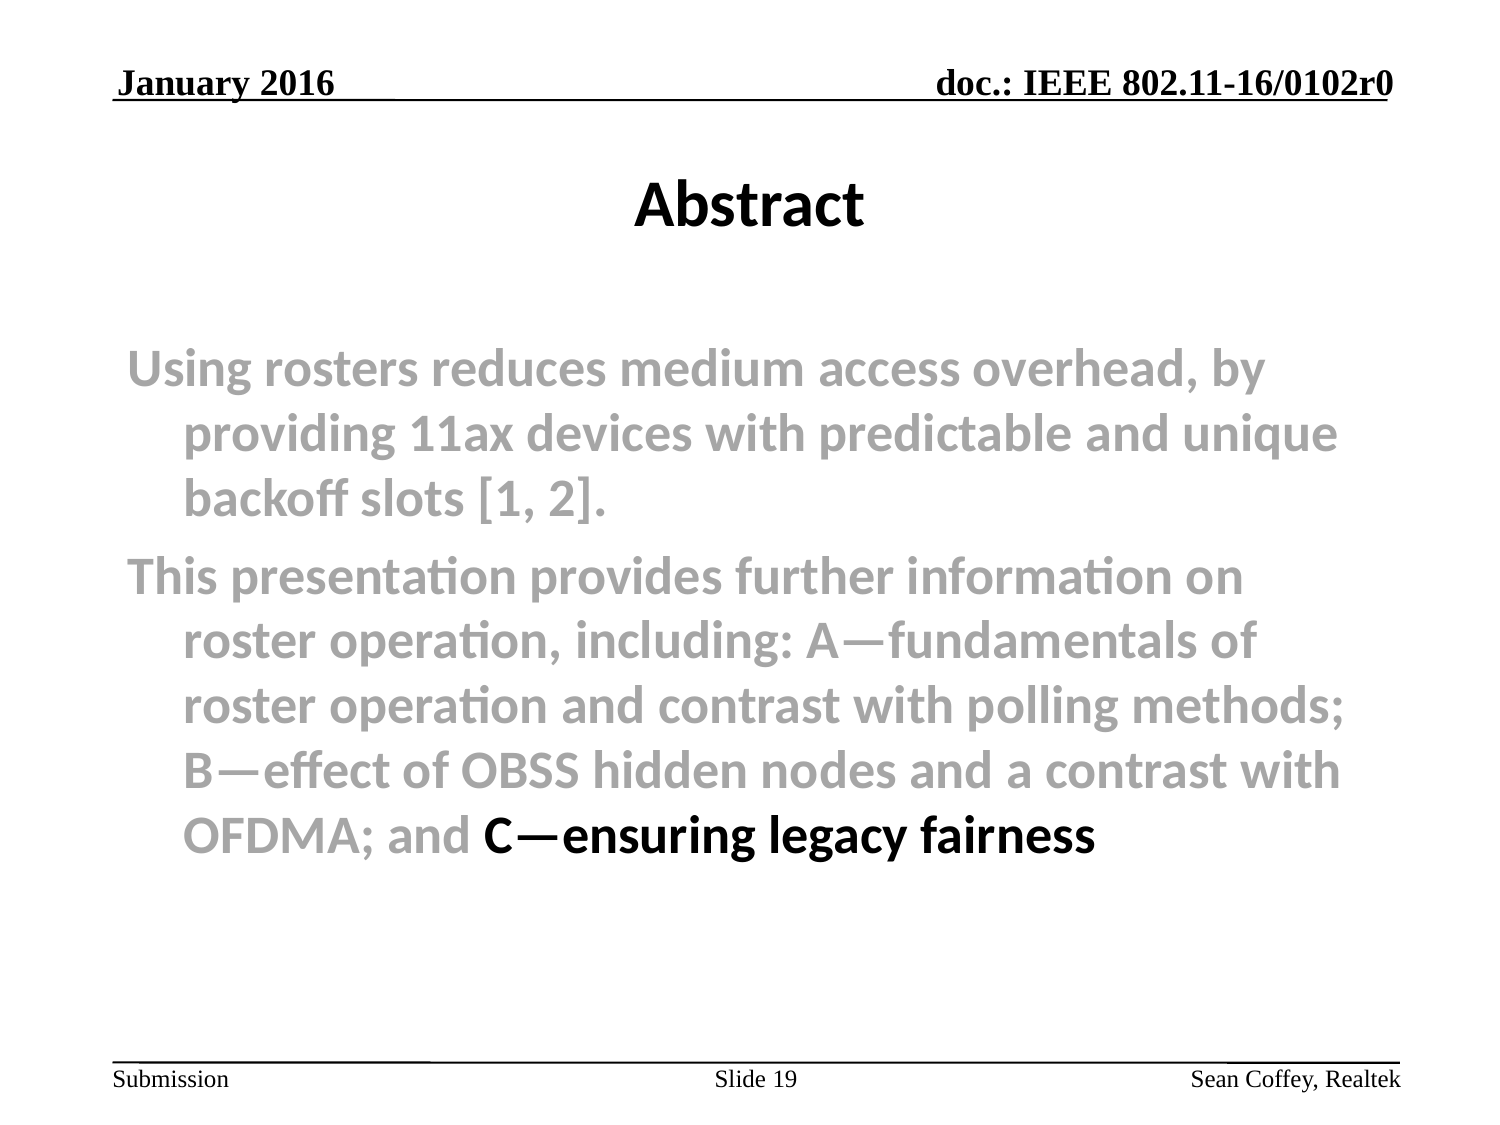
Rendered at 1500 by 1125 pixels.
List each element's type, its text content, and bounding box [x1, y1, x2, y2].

slide_number Slide 19 [712, 1061, 800, 1123]
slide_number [116, 58, 542, 104]
title Abstract [112, 112, 1388, 288]
list Using rosters reduces medium access overhead, by providing 11ax devices with predictable and unique backoff slots [1, 2]. This presentation provides further information on roster operation, including: A—fundamentals of roster operation and contrast with polling methods; B—effect of OBSS hidden nodes and a contrast with OFDMA; and C—ensuring legacy fairness [112, 324, 1388, 1001]
footer Sean Coffey, Realtek [902, 1061, 1402, 1093]
